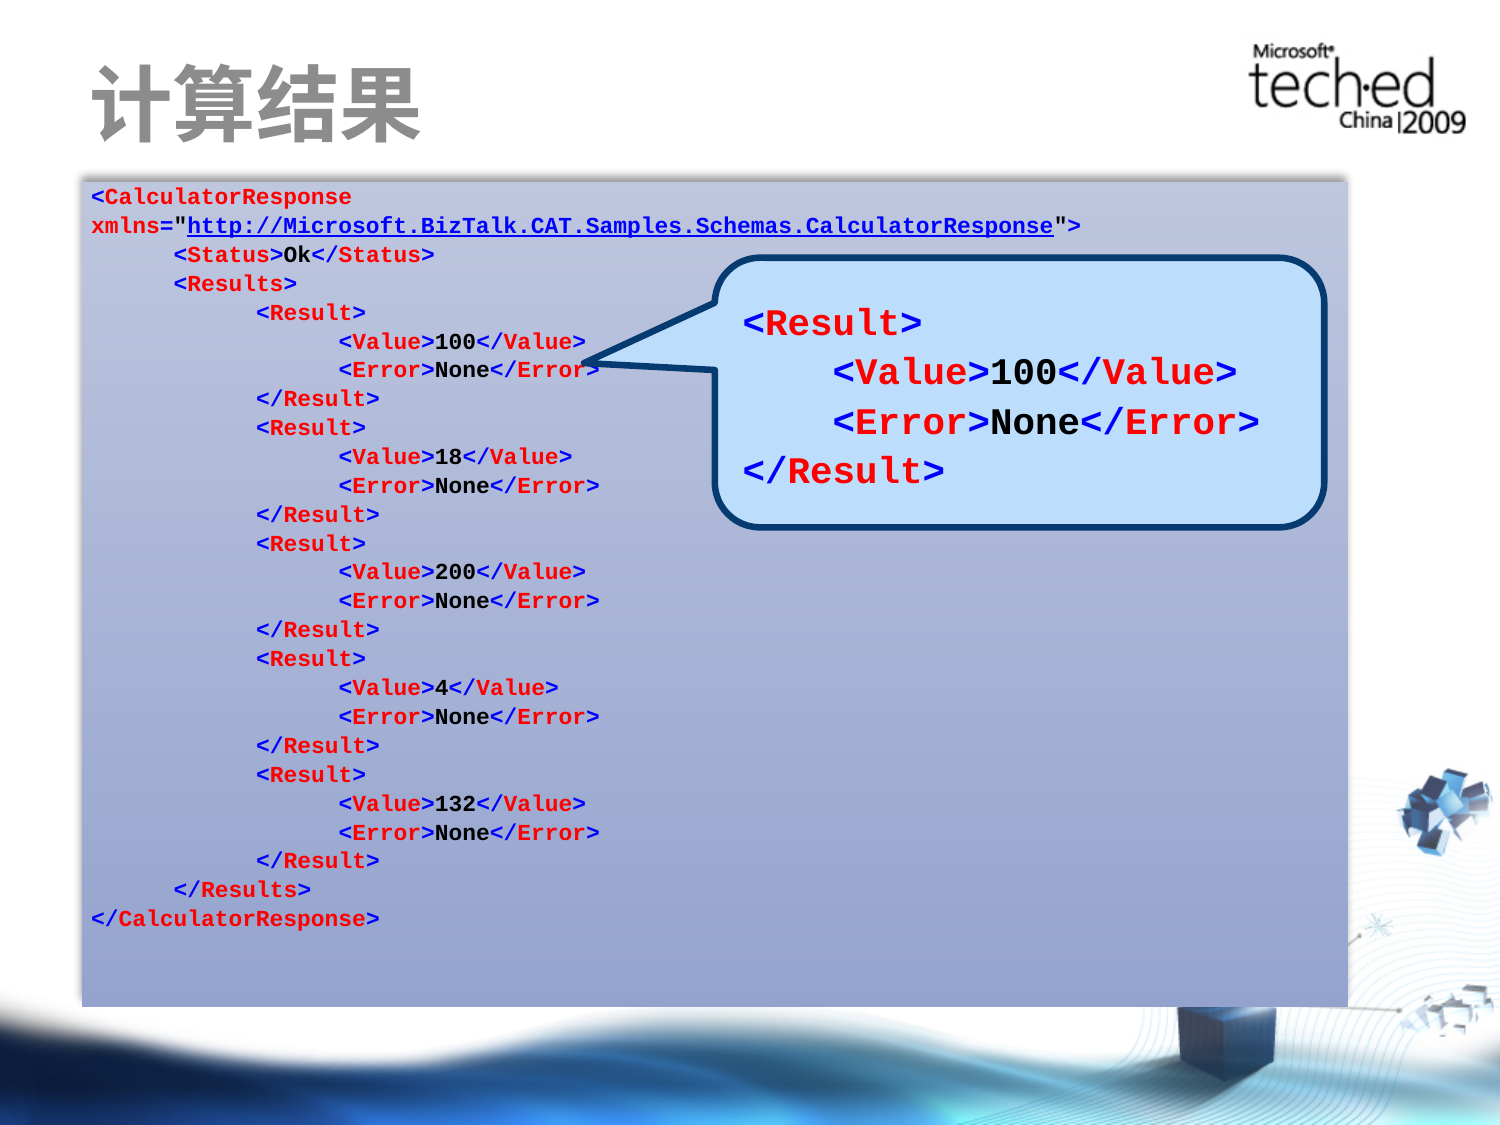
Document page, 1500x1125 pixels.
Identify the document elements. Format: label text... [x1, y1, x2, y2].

title 计算结果 [75, 45, 1425, 233]
table_header <CalculatorResponse xmlns="http://Microsoft.BizTalk.CAT.Samples.Schemas.CalculatorResponse"> <Status>Ok</Status> <Results> <Result> <Value>100</Value> <Error>None</Error> </Result> <Result> <Value>18</Value> <Error>None</Error> </Result> <Result> <Value>200</Value> <Error>None</Error> </Result> <Result> <Value>4</Value> <Error>None</Error> </Result> <Result> <Value>132</Value> <Error>None</Error> </Result> </Results> </CalculatorResponse> [82, 183, 1348, 1006]
picture [0, 0, 1500, 1125]
text_box <Result> <Value>100</Value> <Error>None</Error> </Result> [580, 254, 1328, 531]
